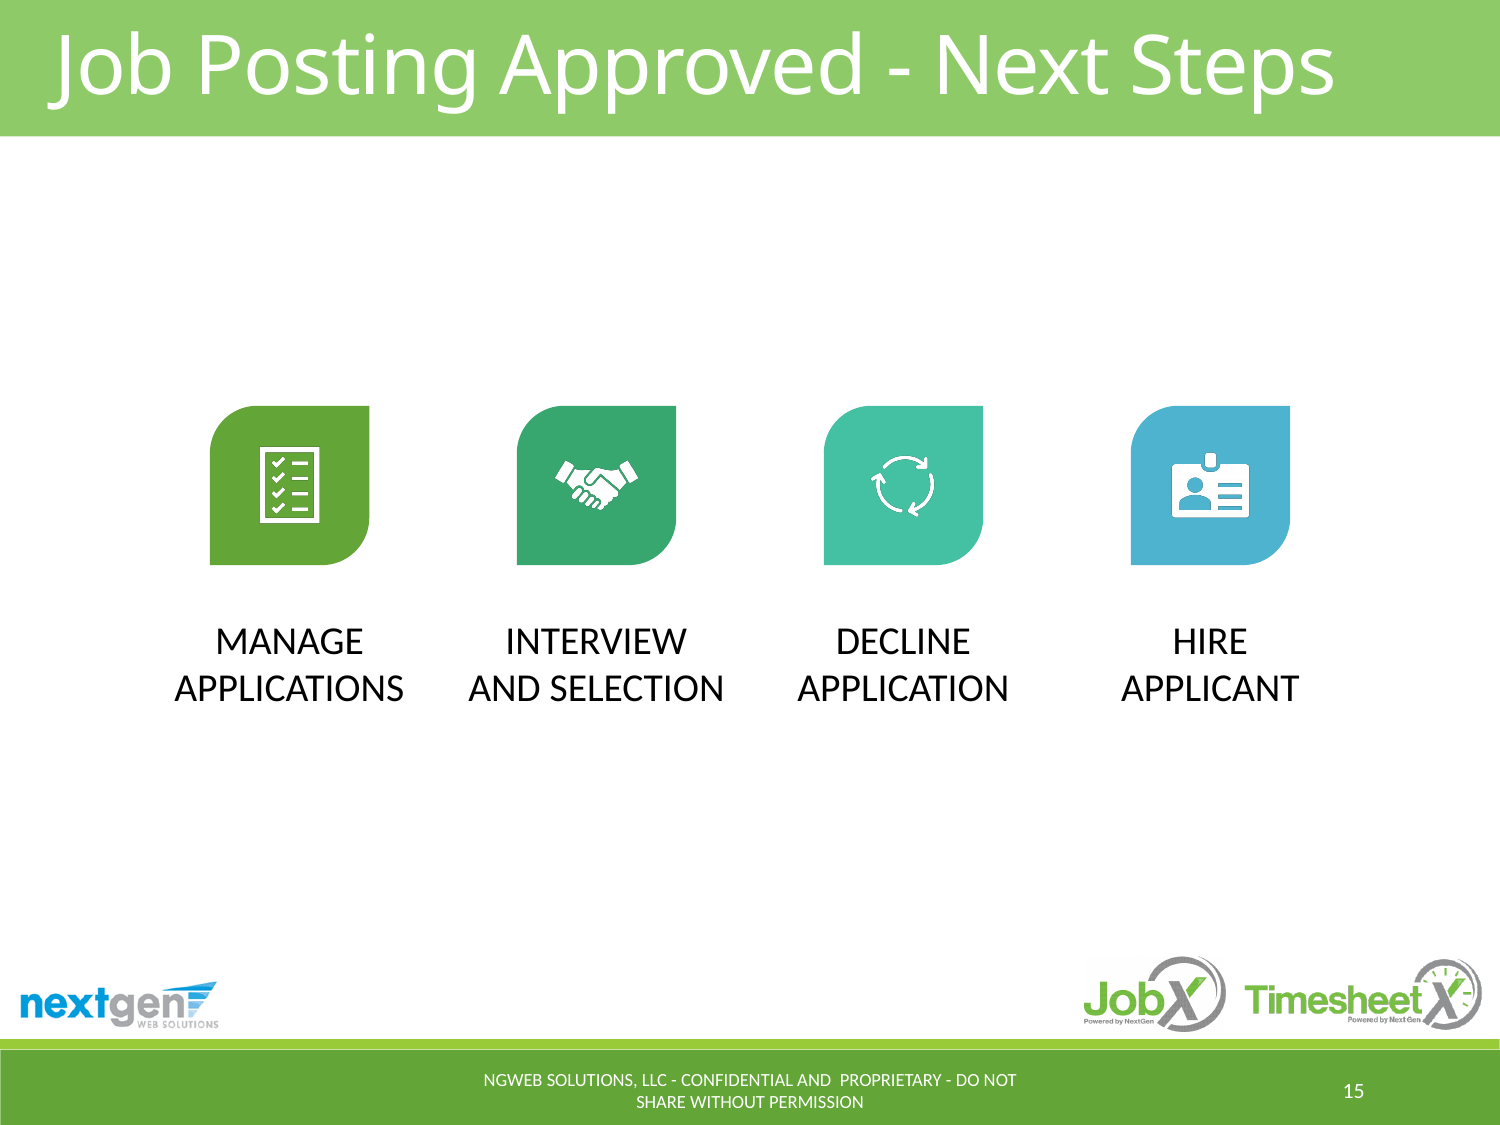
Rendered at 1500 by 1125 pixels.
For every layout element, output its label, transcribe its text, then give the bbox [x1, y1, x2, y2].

picture [1242, 956, 1485, 1032]
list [157, 226, 1343, 899]
picture [15, 976, 223, 1032]
title Job Posting Approved - Next Steps [39, 15, 1369, 119]
slide_number 15 [1218, 1059, 1380, 1120]
footer NGWeb Solutions, LLC - Confidential and Proprietary - Do not share without permission [453, 1059, 1047, 1120]
picture [1084, 956, 1226, 1032]
